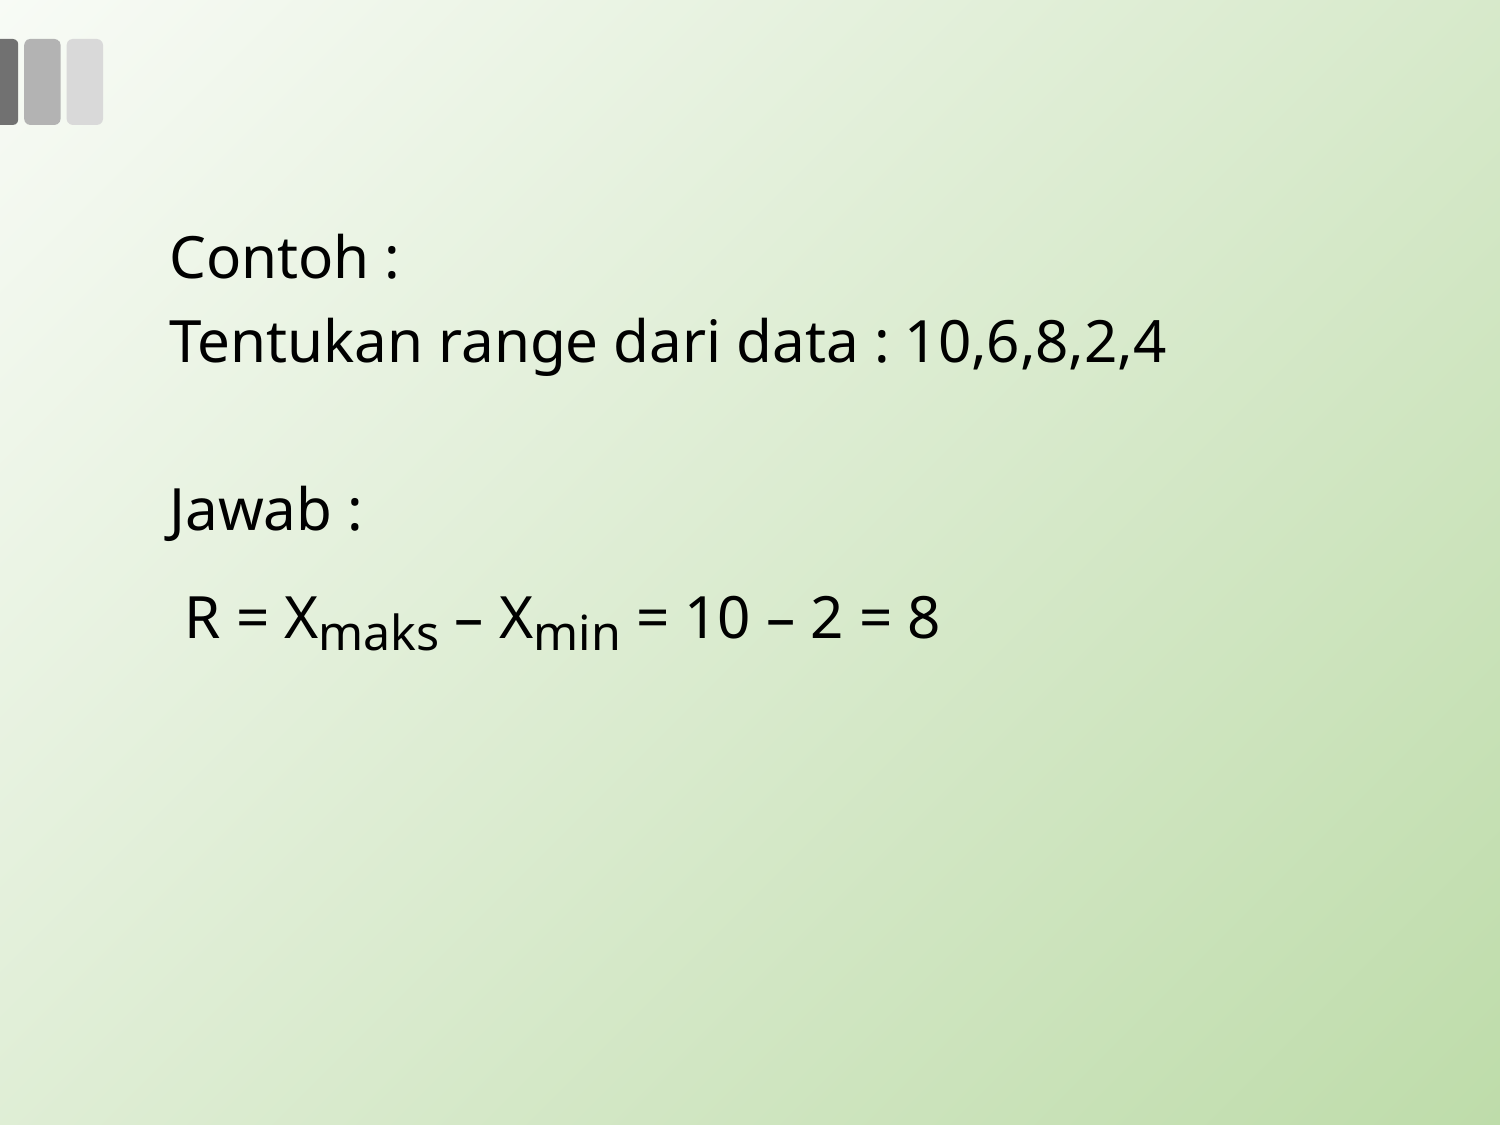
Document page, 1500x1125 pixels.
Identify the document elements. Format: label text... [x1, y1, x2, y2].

list Contoh : Tentukan range dari data : 10,6,8,2,4 Jawab : R = Xmaks – Xmin = 10 – 2 = 8 [123, 137, 1474, 994]
